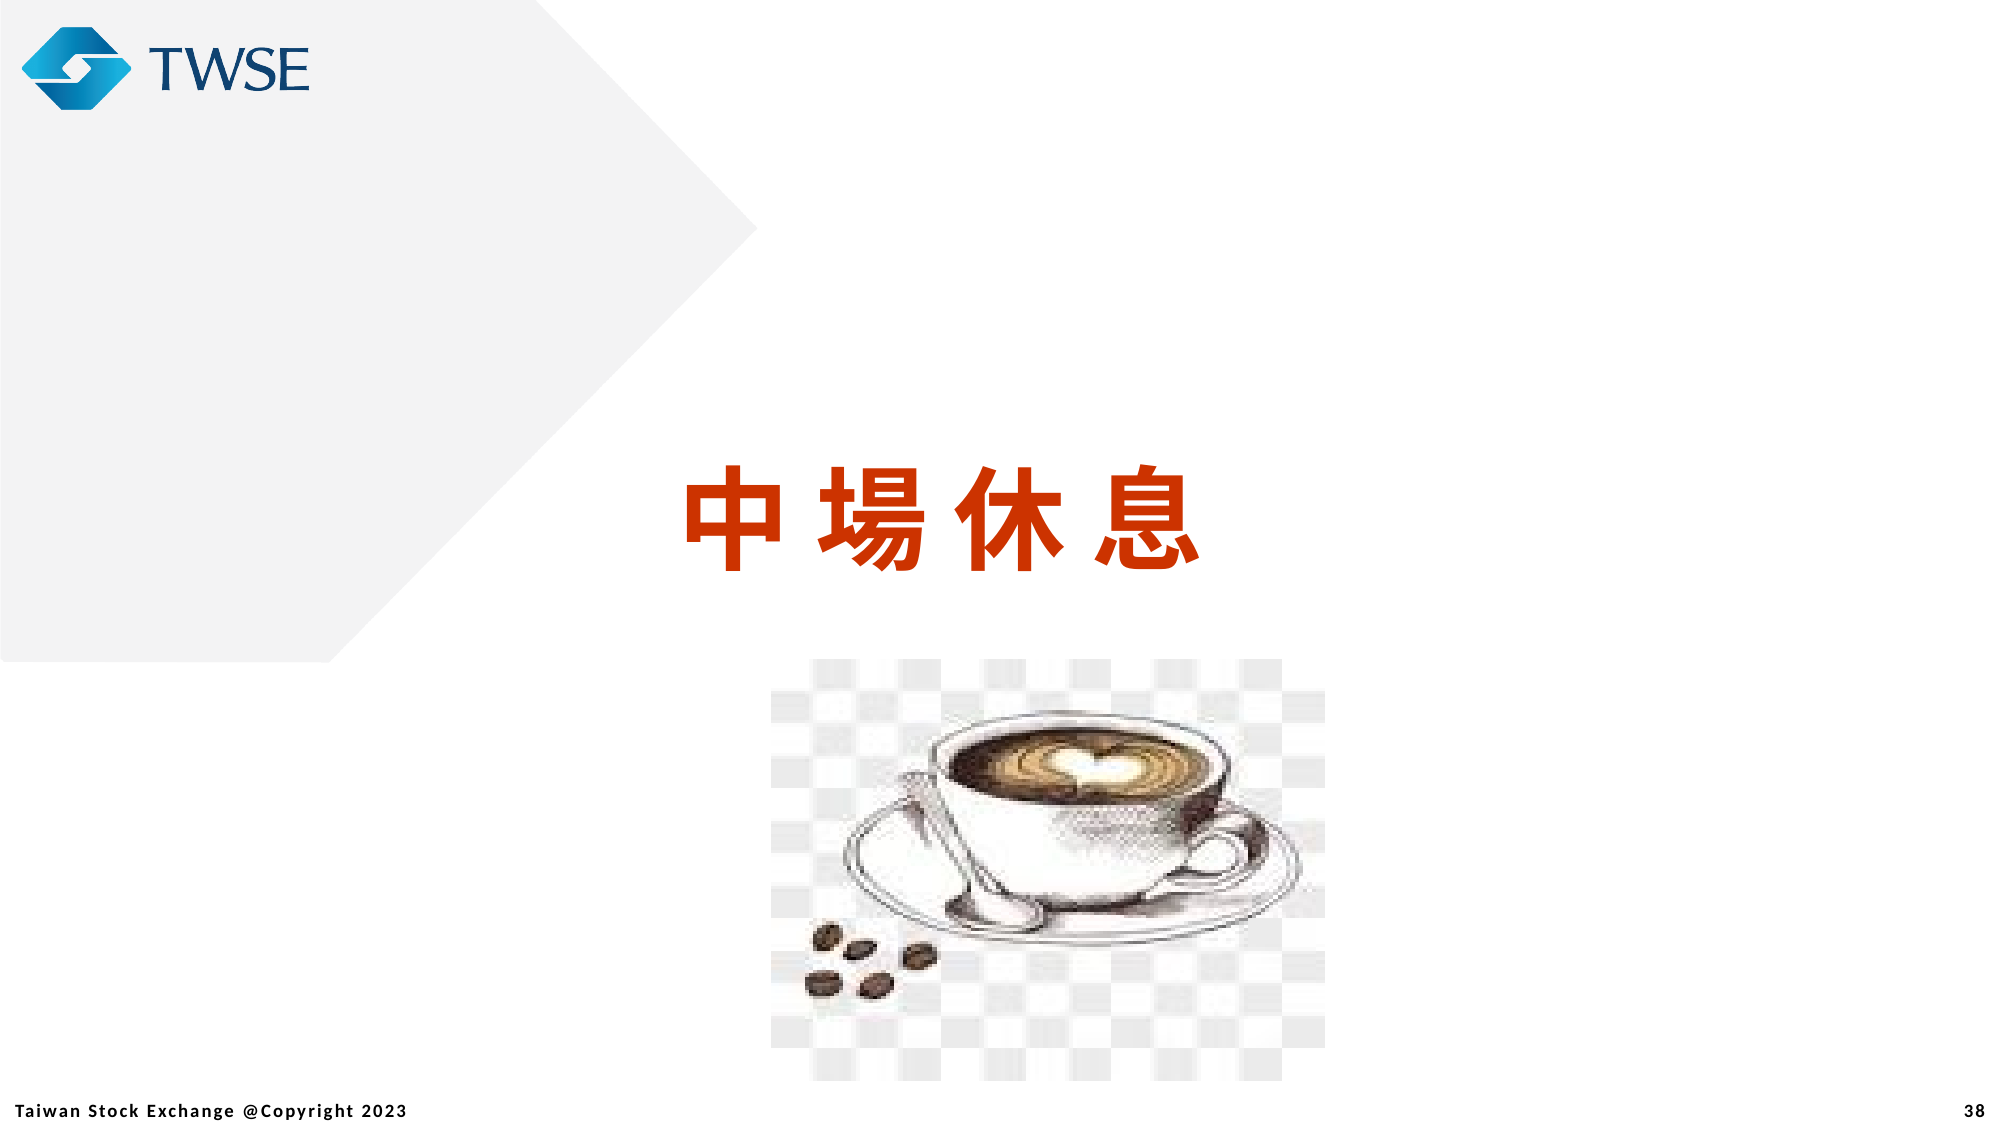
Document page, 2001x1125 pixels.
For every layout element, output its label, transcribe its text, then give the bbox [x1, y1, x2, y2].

picture [0, 0, 781, 675]
slide_number 38 [1911, 1080, 2000, 1125]
text_box 中 場 休 息 [663, 441, 1384, 592]
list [771, 659, 1325, 1081]
